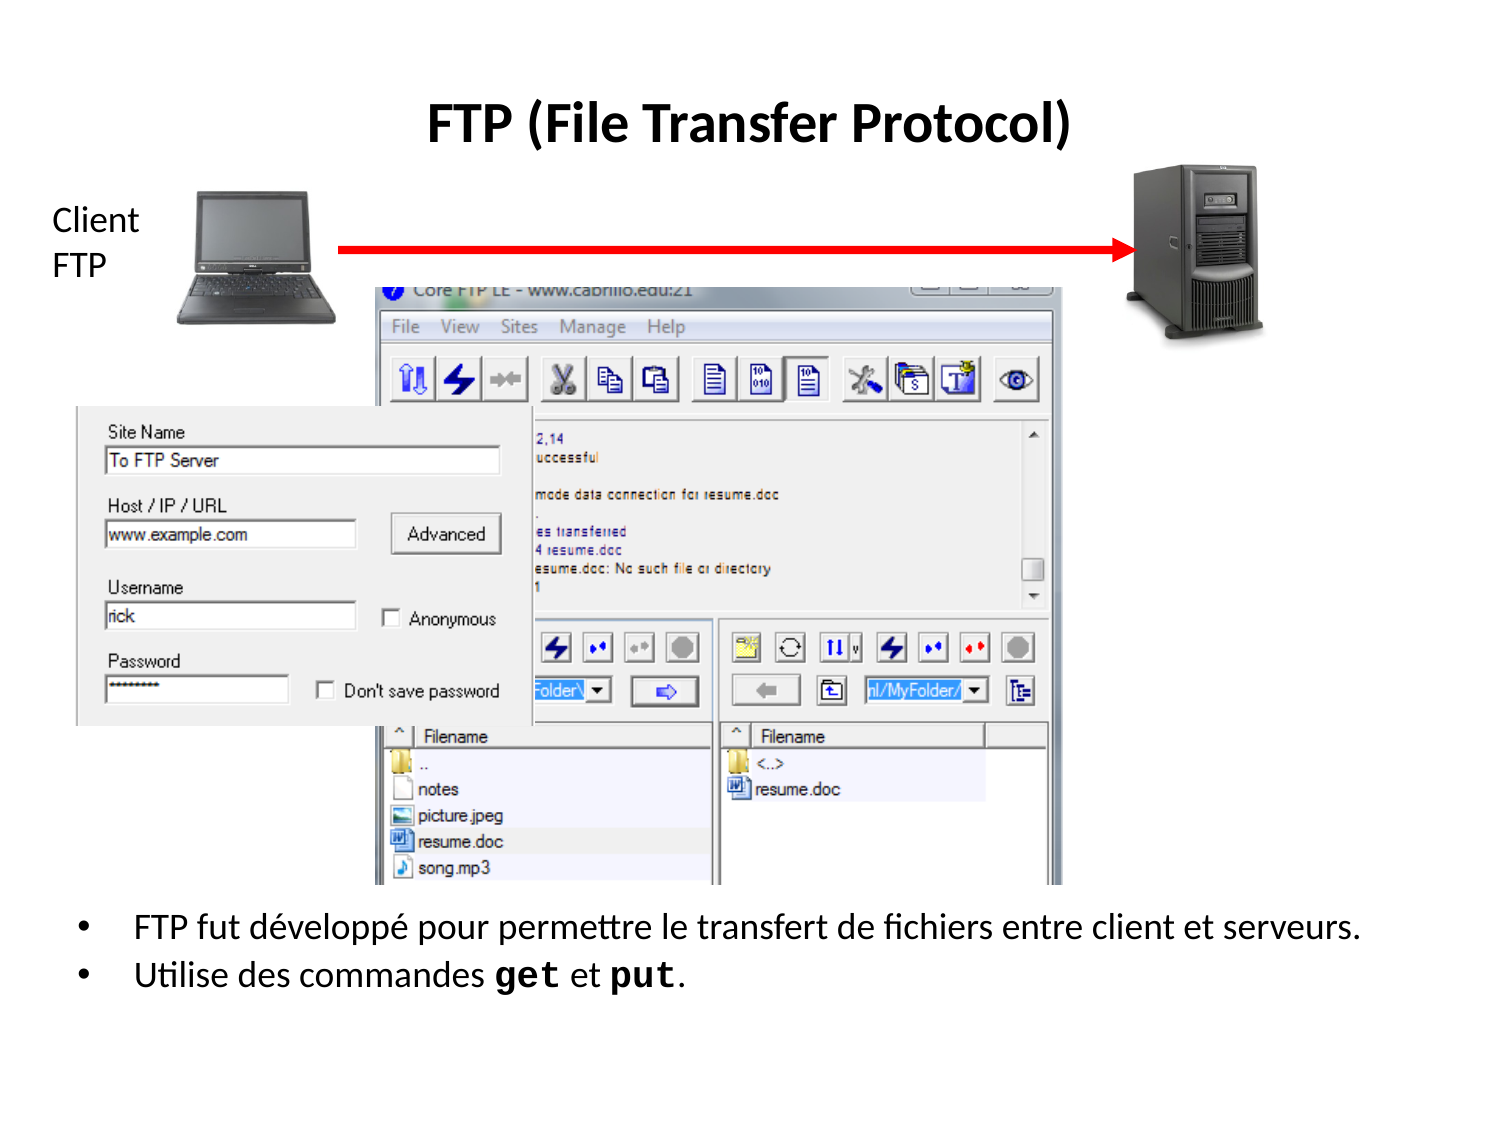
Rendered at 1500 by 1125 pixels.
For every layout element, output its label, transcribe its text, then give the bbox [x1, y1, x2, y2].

picture [1099, 149, 1306, 366]
text_box Client FTP [37, 187, 172, 293]
picture [174, 187, 338, 329]
picture [74, 287, 1063, 885]
title FTP (File Transfer Protocol) [75, 75, 1425, 163]
text_box FTP fut développé pour permettre le transfert de fichiers entre client et serveurs. Utilise des commandes get et put. [62, 900, 1413, 1075]
